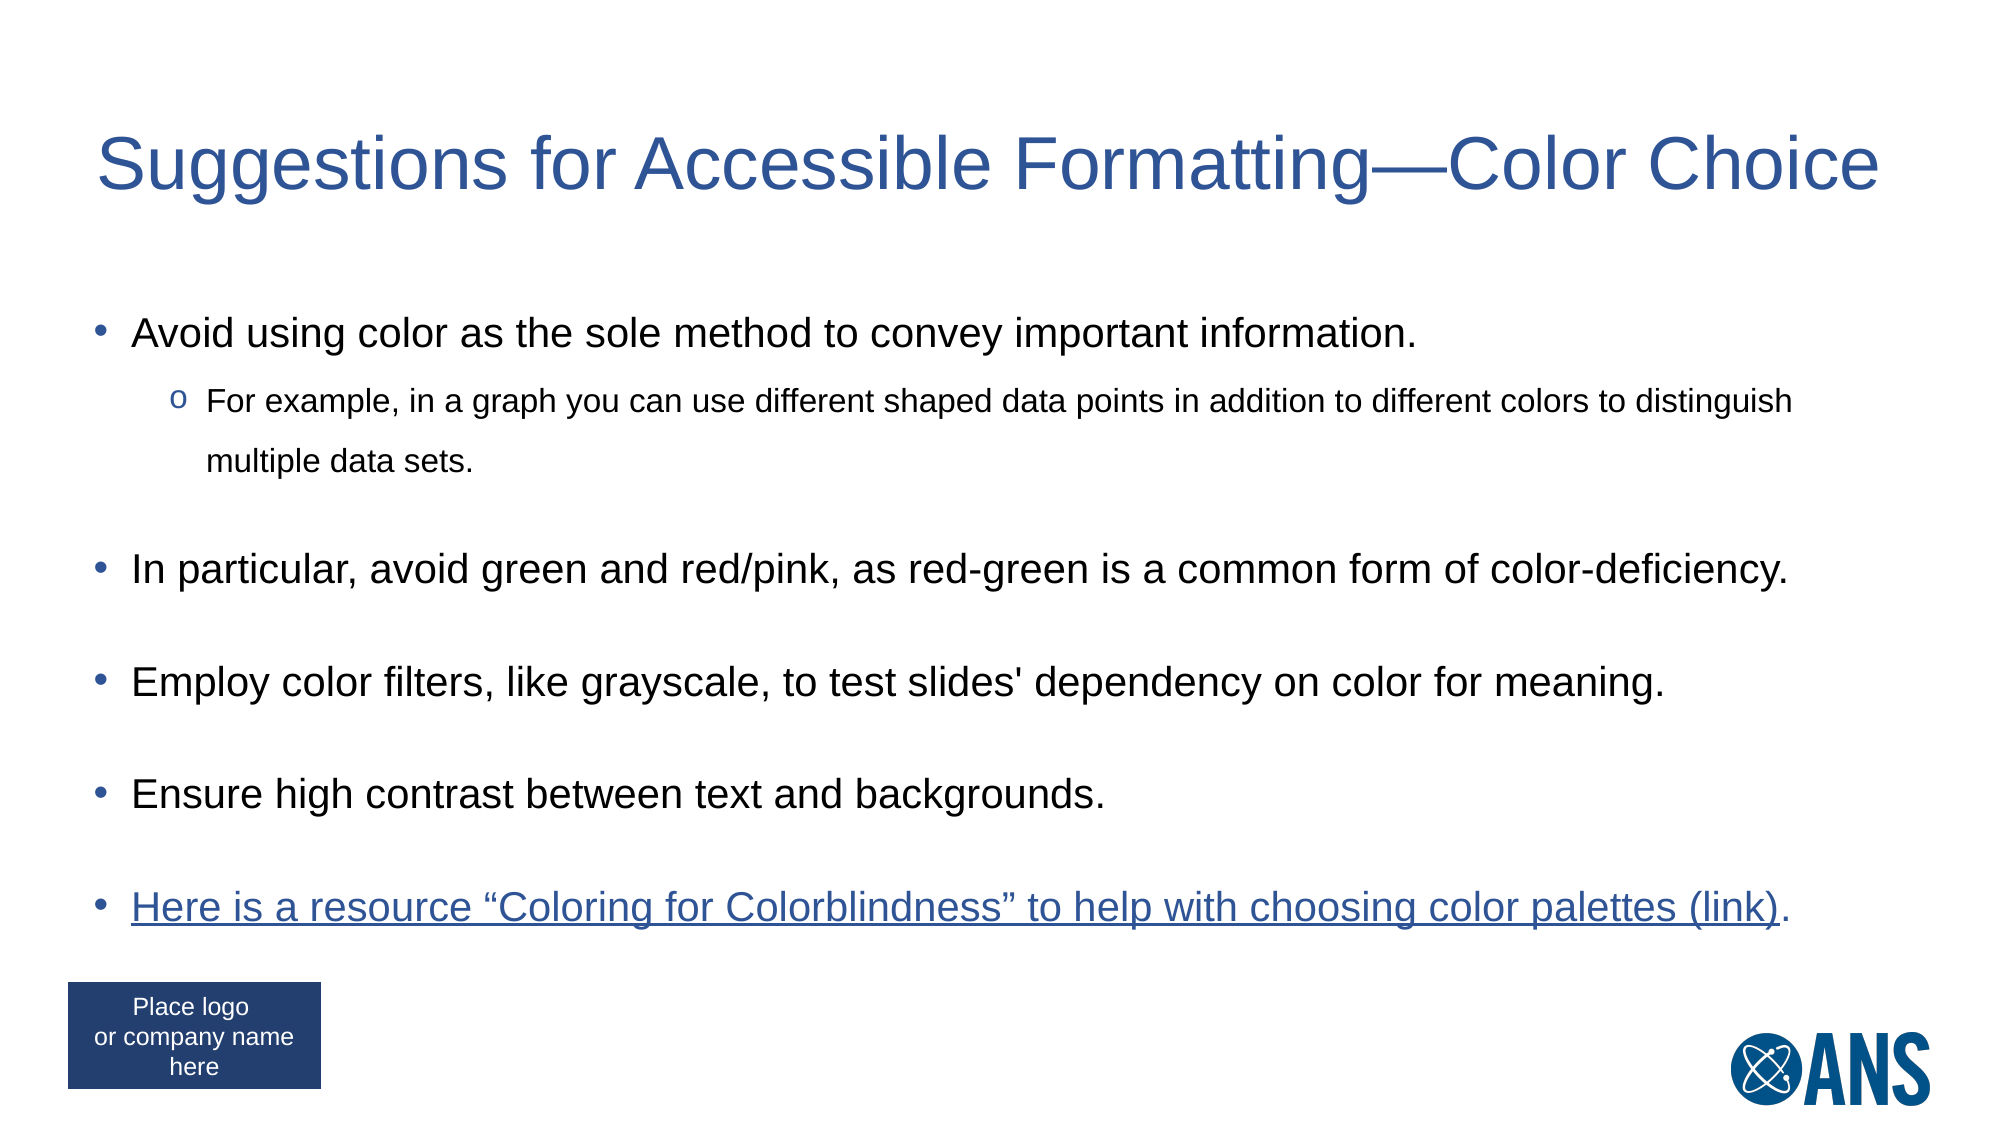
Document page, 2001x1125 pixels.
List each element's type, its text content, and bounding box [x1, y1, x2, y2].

list Avoid using color as the sole method to convey important information. For example, in a graph you can use different shaped data points in addition to different colors to distinguish multiple data sets. In particular, avoid green and red/pink, as red-green is a common form of color-deficiency. Employ color filters, like grayscale, to test slides' dependency on color for meaning. Ensure high contrast between text and backgrounds. Here is a resource “Coloring for Colorblindness” to help with choosing color palettes (link). [78, 273, 1922, 1014]
text_box Place logo or company name here [68, 982, 321, 1089]
picture [1731, 1032, 1930, 1106]
title Suggestions for Accessible Formatting—Color Choice [81, 55, 1922, 274]
